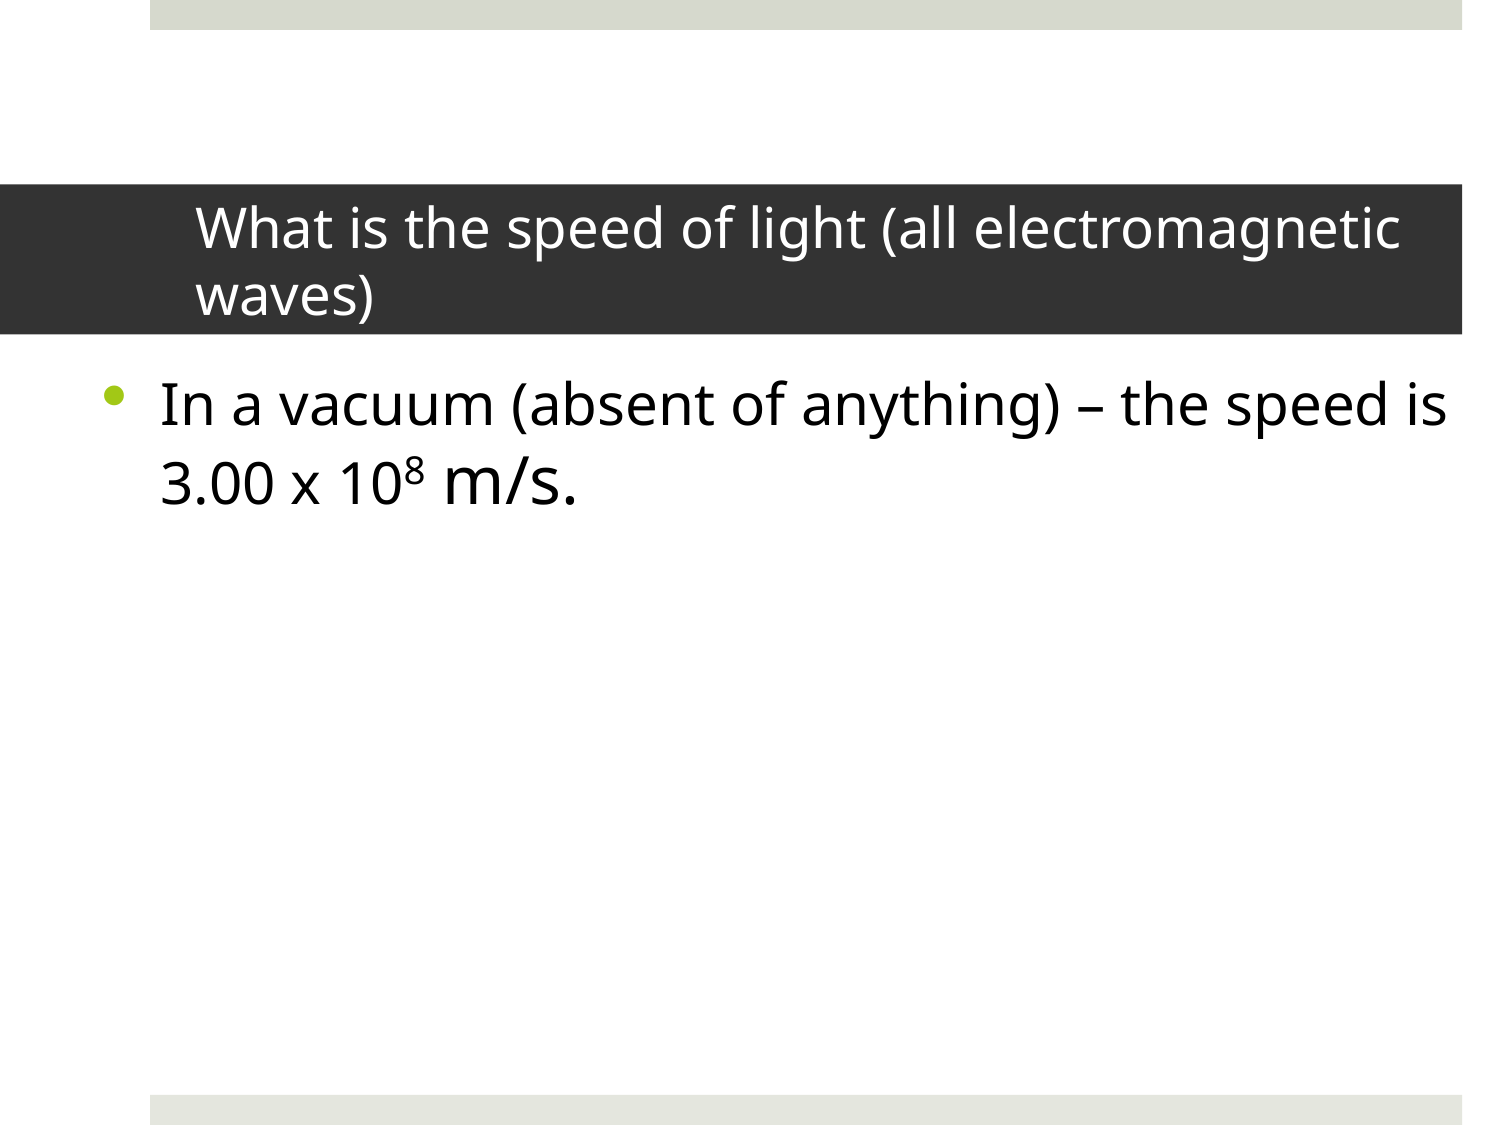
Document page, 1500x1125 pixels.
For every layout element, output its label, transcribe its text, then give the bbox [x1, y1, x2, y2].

title What is the speed of light (all electromagnetic waves) [0, 184, 1463, 335]
list In a vacuum (absent of anything) – the speed is 3.00 x 108 m/s. [89, 360, 1500, 852]
